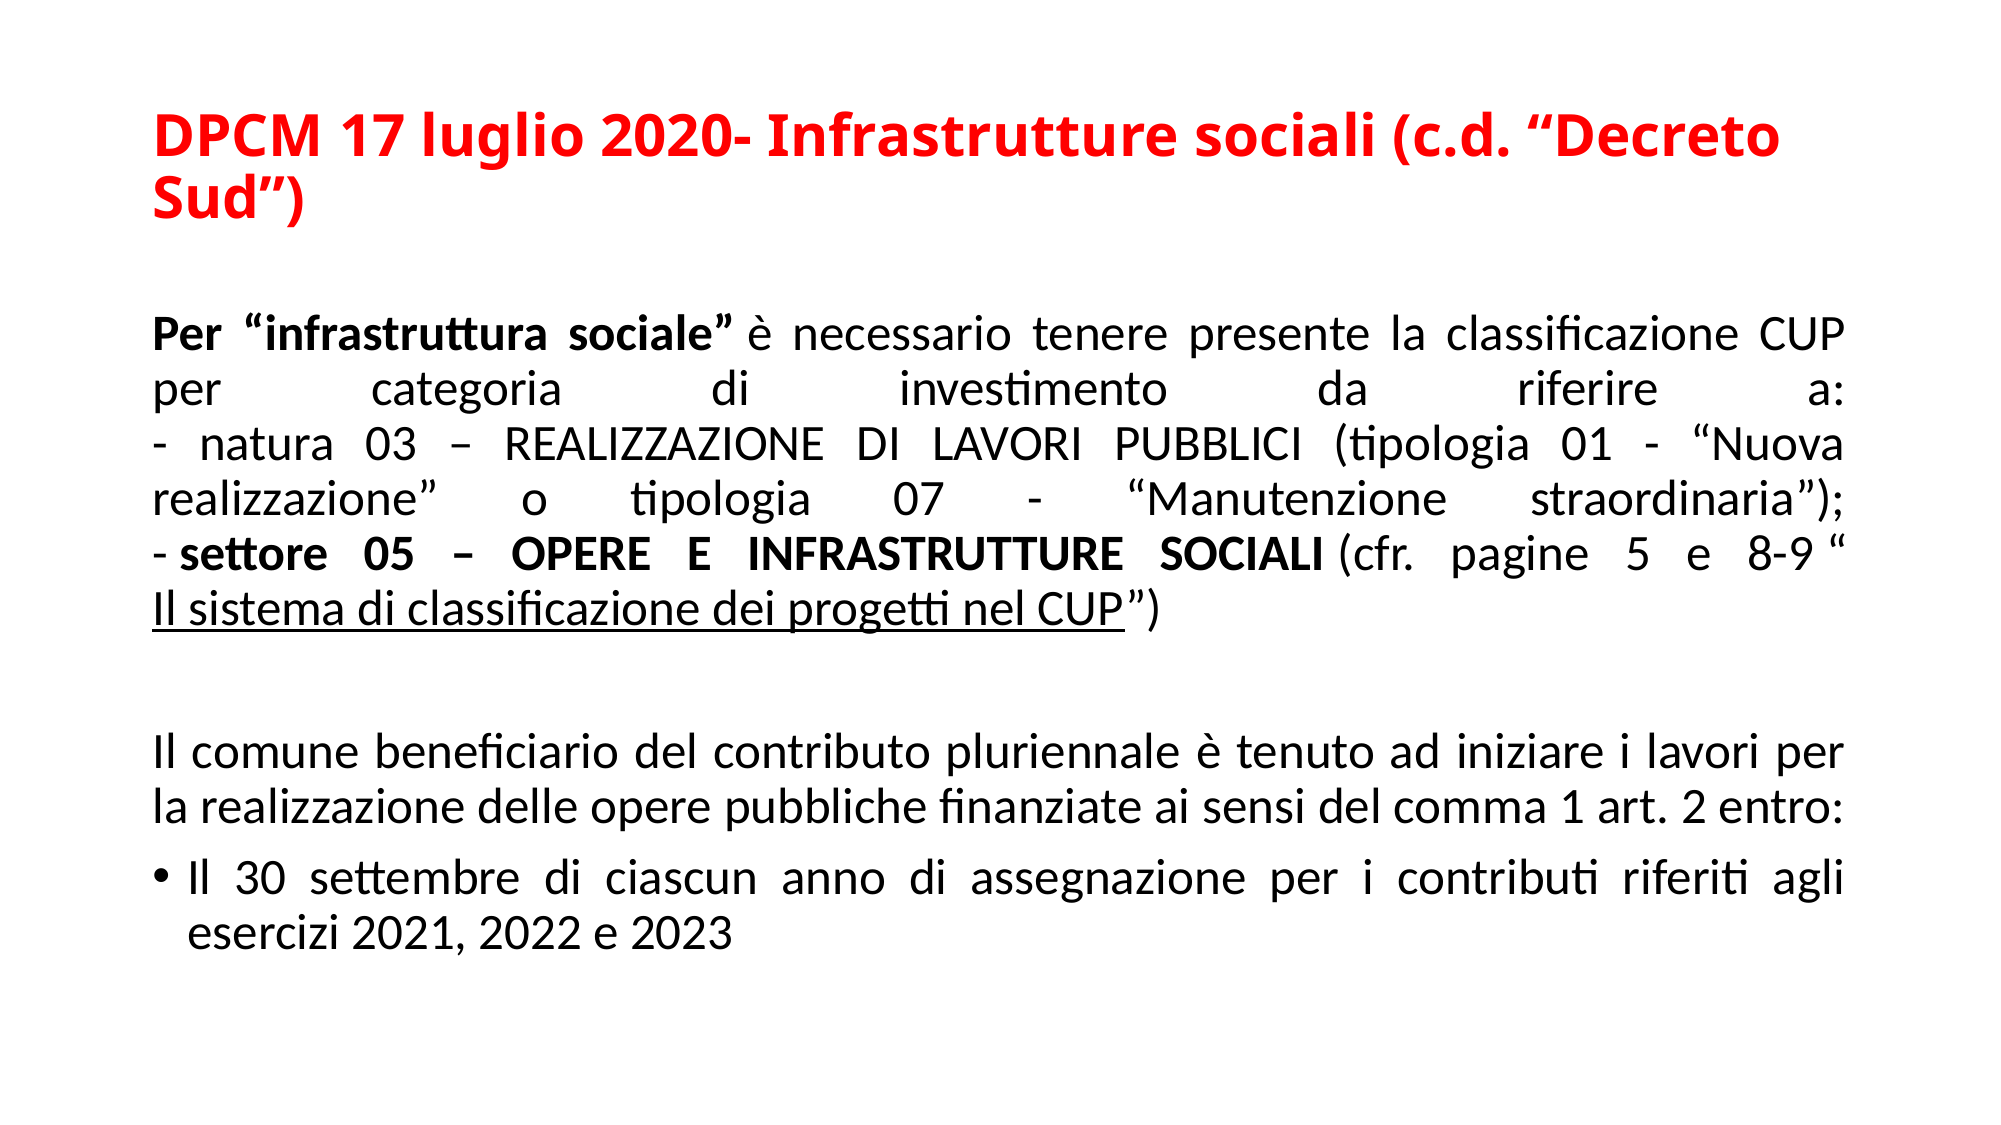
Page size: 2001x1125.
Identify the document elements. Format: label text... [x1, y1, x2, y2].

list Per “infrastruttura sociale” è necessario tenere presente la classificazione CUP per categoria di investimento da riferire a: - natura 03 – REALIZZAZIONE DI LAVORI PUBBLICI (tipologia 01 - “Nuova realizzazione” o tipologia 07 - “Manutenzione straordinaria”); - settore 05 – OPERE E INFRASTRUTTURE SOCIALI (cfr. pagine 5 e 8-9 “Il sistema di classificazione dei progetti nel CUP”) Il comune beneficiario del contributo pluriennale è tenuto ad iniziare i lavori per la realizzazione delle opere pubbliche finanziate ai sensi del comma 1 art. 2 entro: Il 30 settembre di ciascun anno di assegnazione per i contributi riferiti agli esercizi 2021, 2022 e 2023 [137, 299, 1863, 1014]
title DPCM 17 luglio 2020- Infrastrutture sociali (c.d. “Decreto Sud”) [137, 59, 1863, 278]
